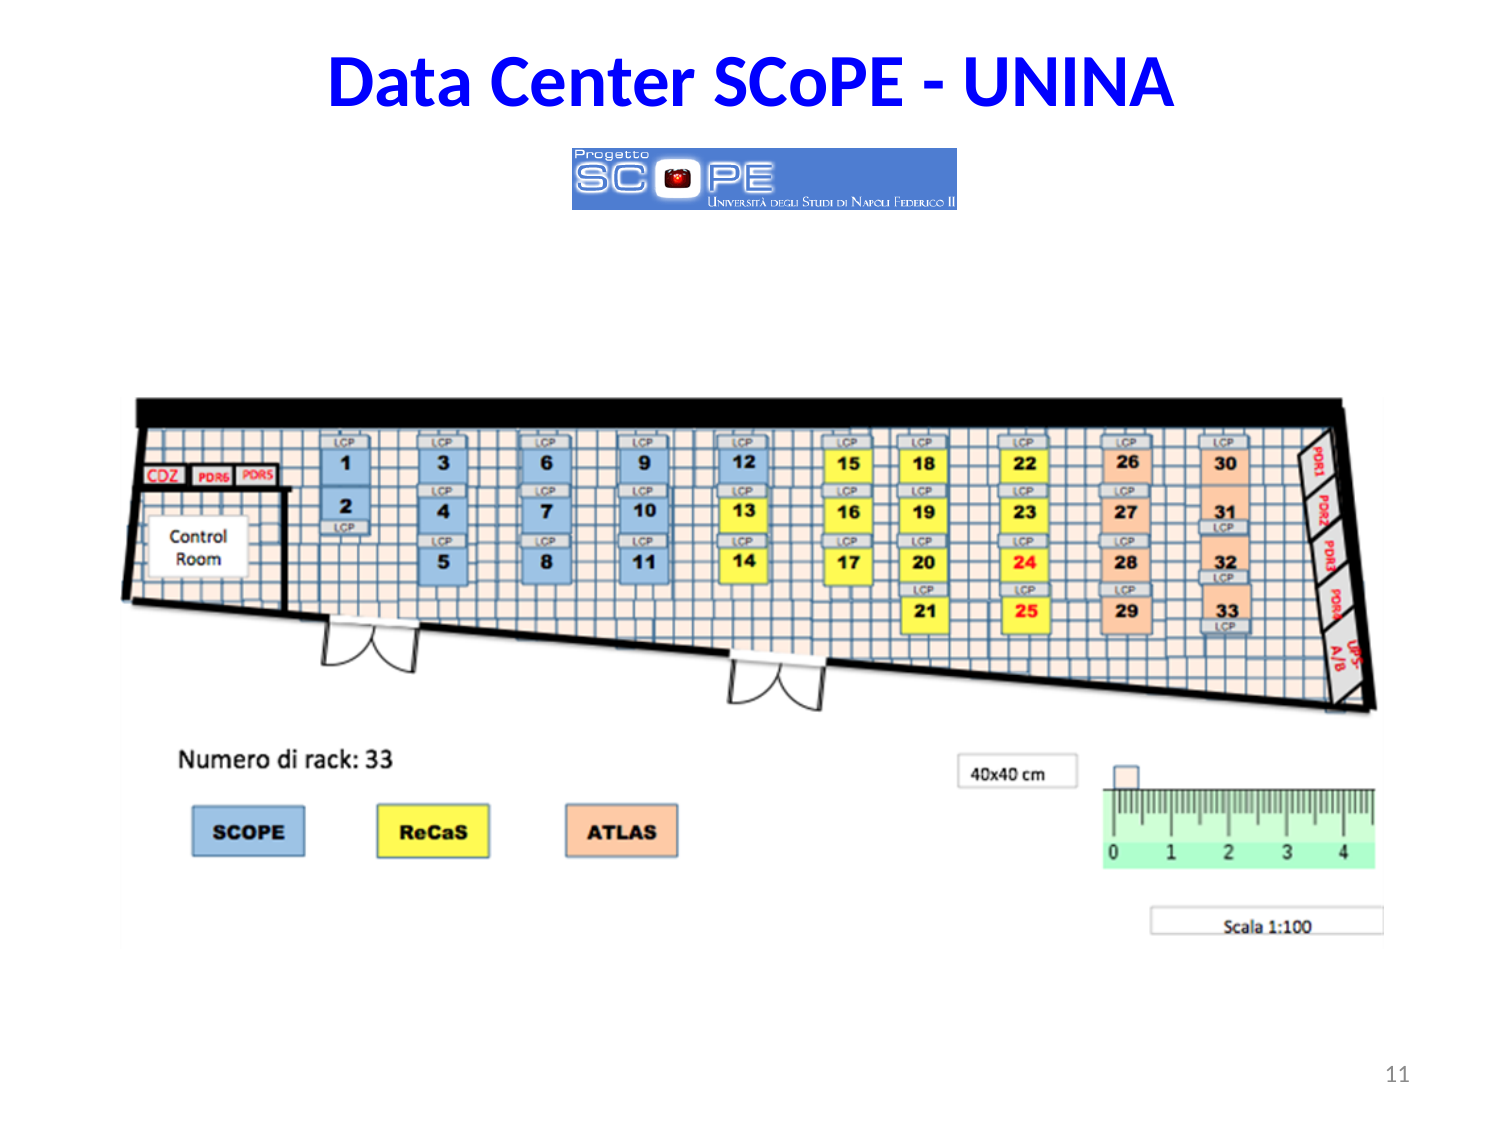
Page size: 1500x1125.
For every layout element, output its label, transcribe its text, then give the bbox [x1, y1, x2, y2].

text_box Data Center SCoPE - UNINA [76, 18, 1427, 135]
slide_number 11 [1074, 1042, 1425, 1103]
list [120, 396, 1384, 950]
picture [572, 148, 957, 211]
